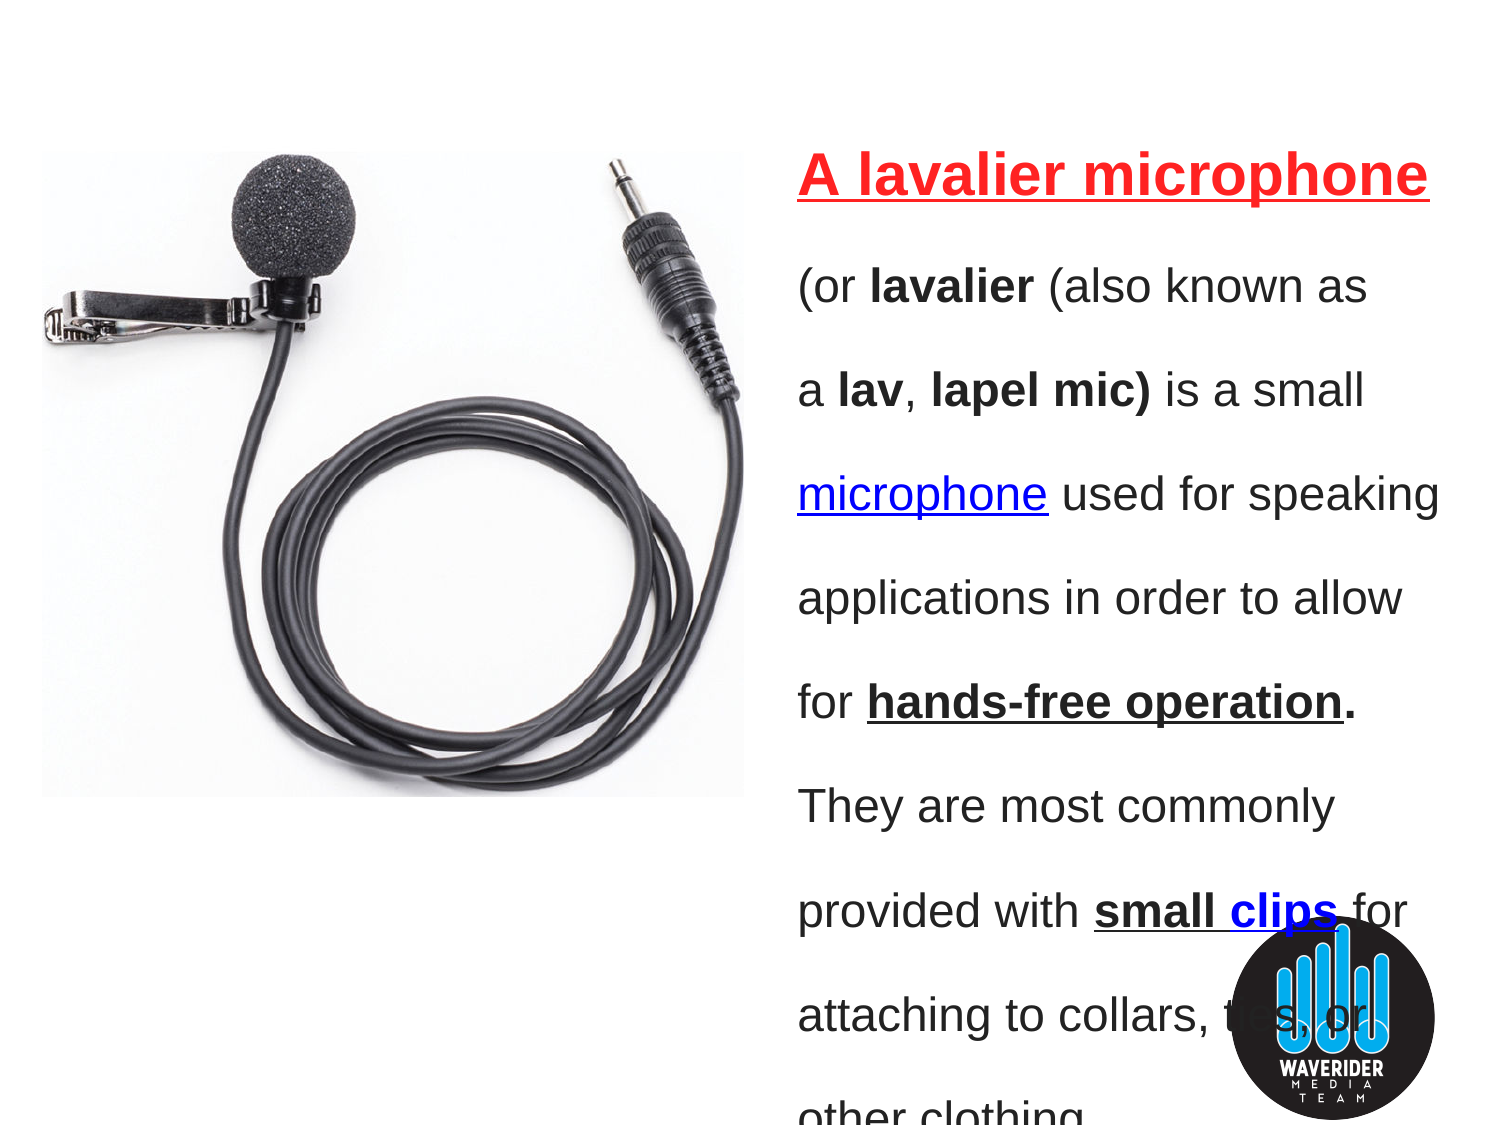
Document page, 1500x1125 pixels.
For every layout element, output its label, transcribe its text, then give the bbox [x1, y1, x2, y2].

picture [1221, 908, 1445, 1120]
subtitle A lavalier microphone (or lavalier (also known as a lav, lapel mic) is a small microphone used for speaking applications in order to allow for hands-free operation. They are most commonly provided with small clips for attaching to collars, ties, or other clothing. [789, 95, 1467, 908]
picture [42, 123, 744, 826]
